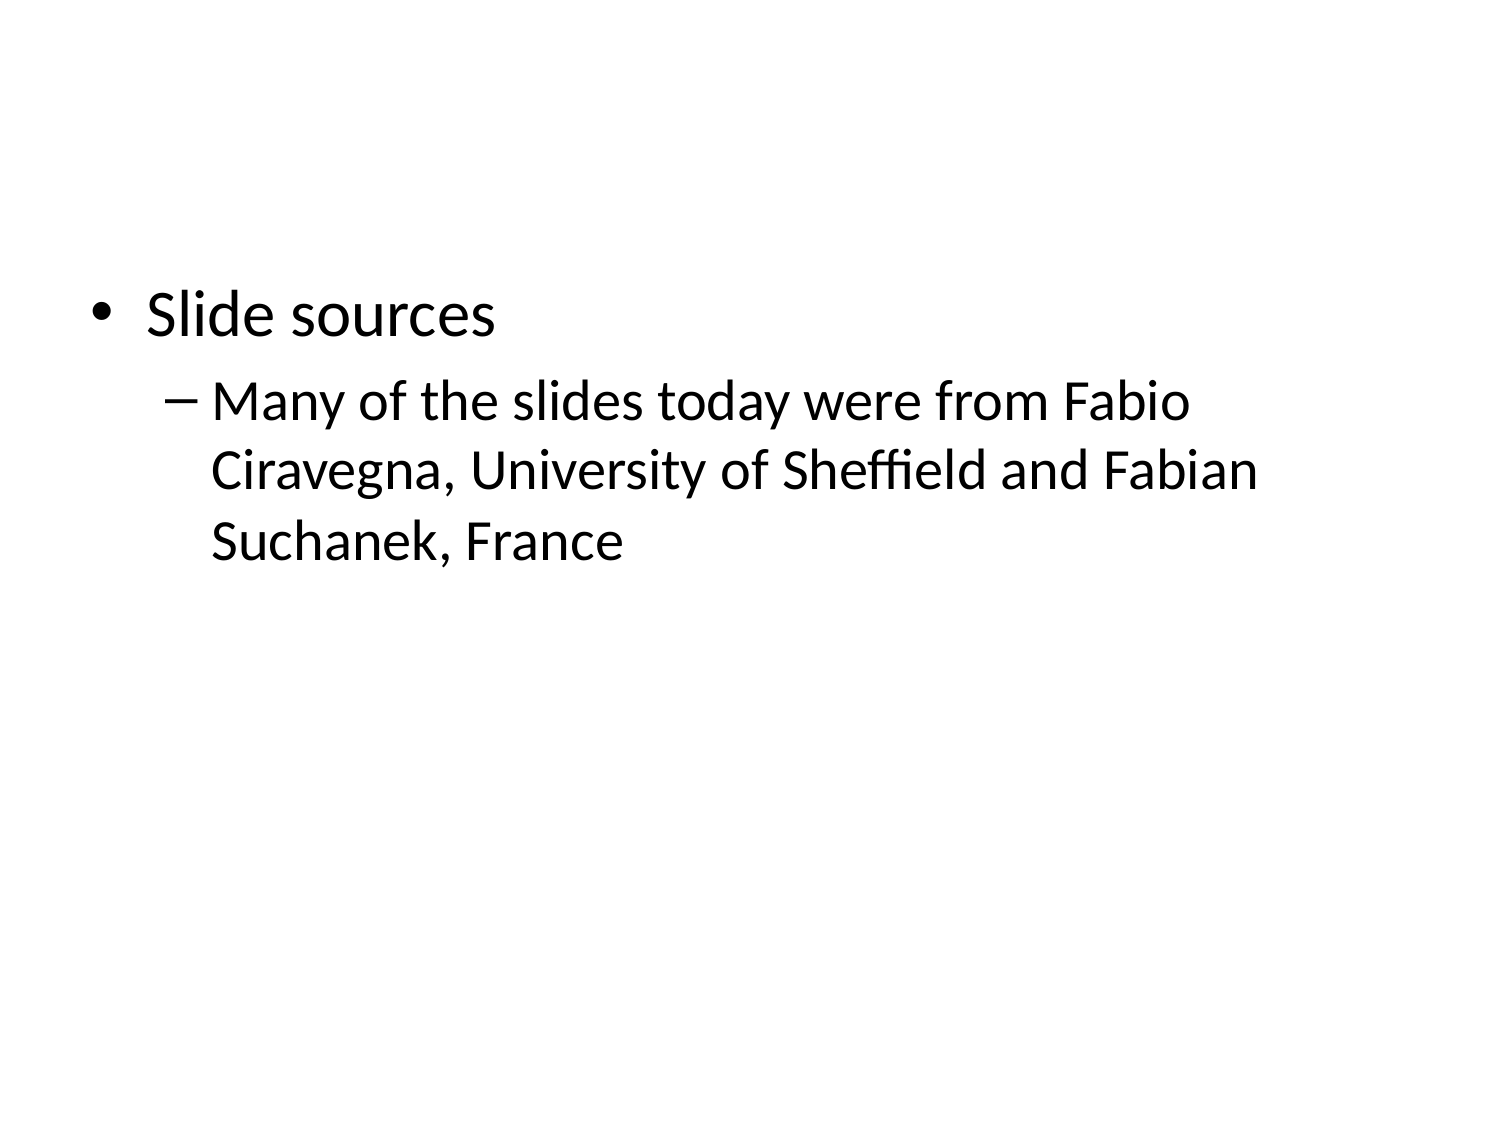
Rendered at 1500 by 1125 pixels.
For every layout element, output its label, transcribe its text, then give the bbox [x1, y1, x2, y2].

list Slide sources Many of the slides today were from Fabio Ciravegna, University of Sheffield and Fabian Suchanek, France [75, 262, 1425, 1005]
